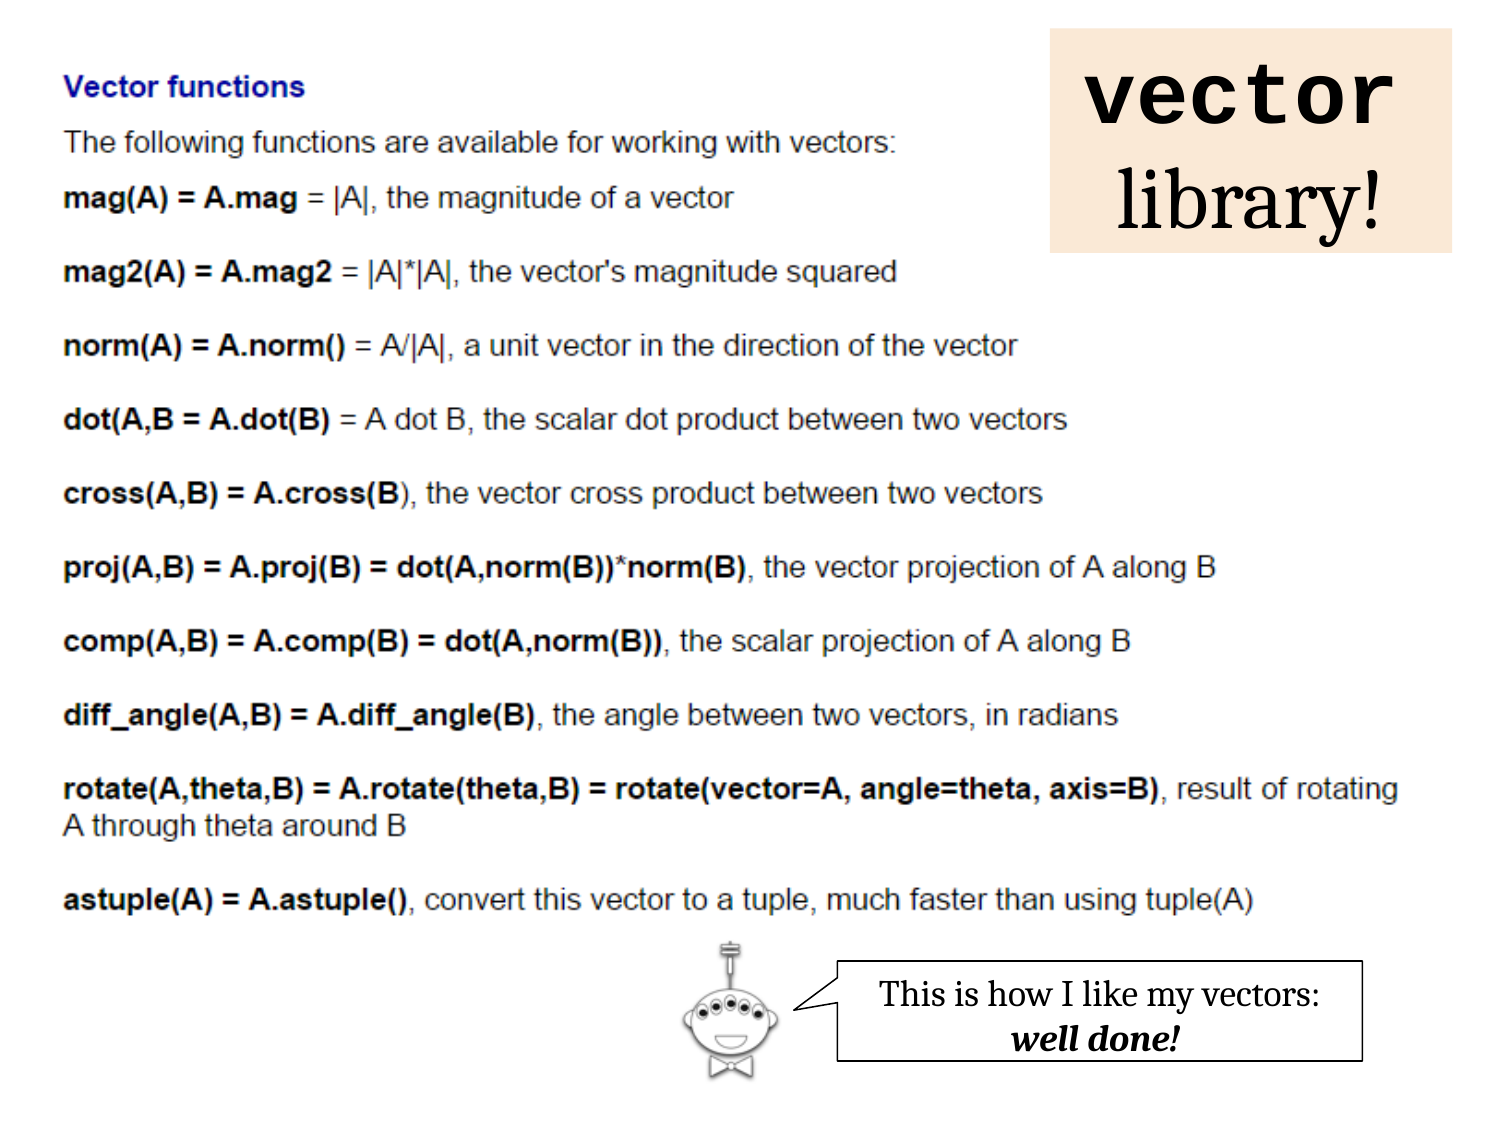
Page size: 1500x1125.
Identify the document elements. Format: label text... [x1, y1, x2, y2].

text_box This is how I like my vectors: well done! [795, 961, 1363, 1061]
text_box vector library! [1049, 28, 1453, 253]
picture [23, 57, 1438, 1092]
